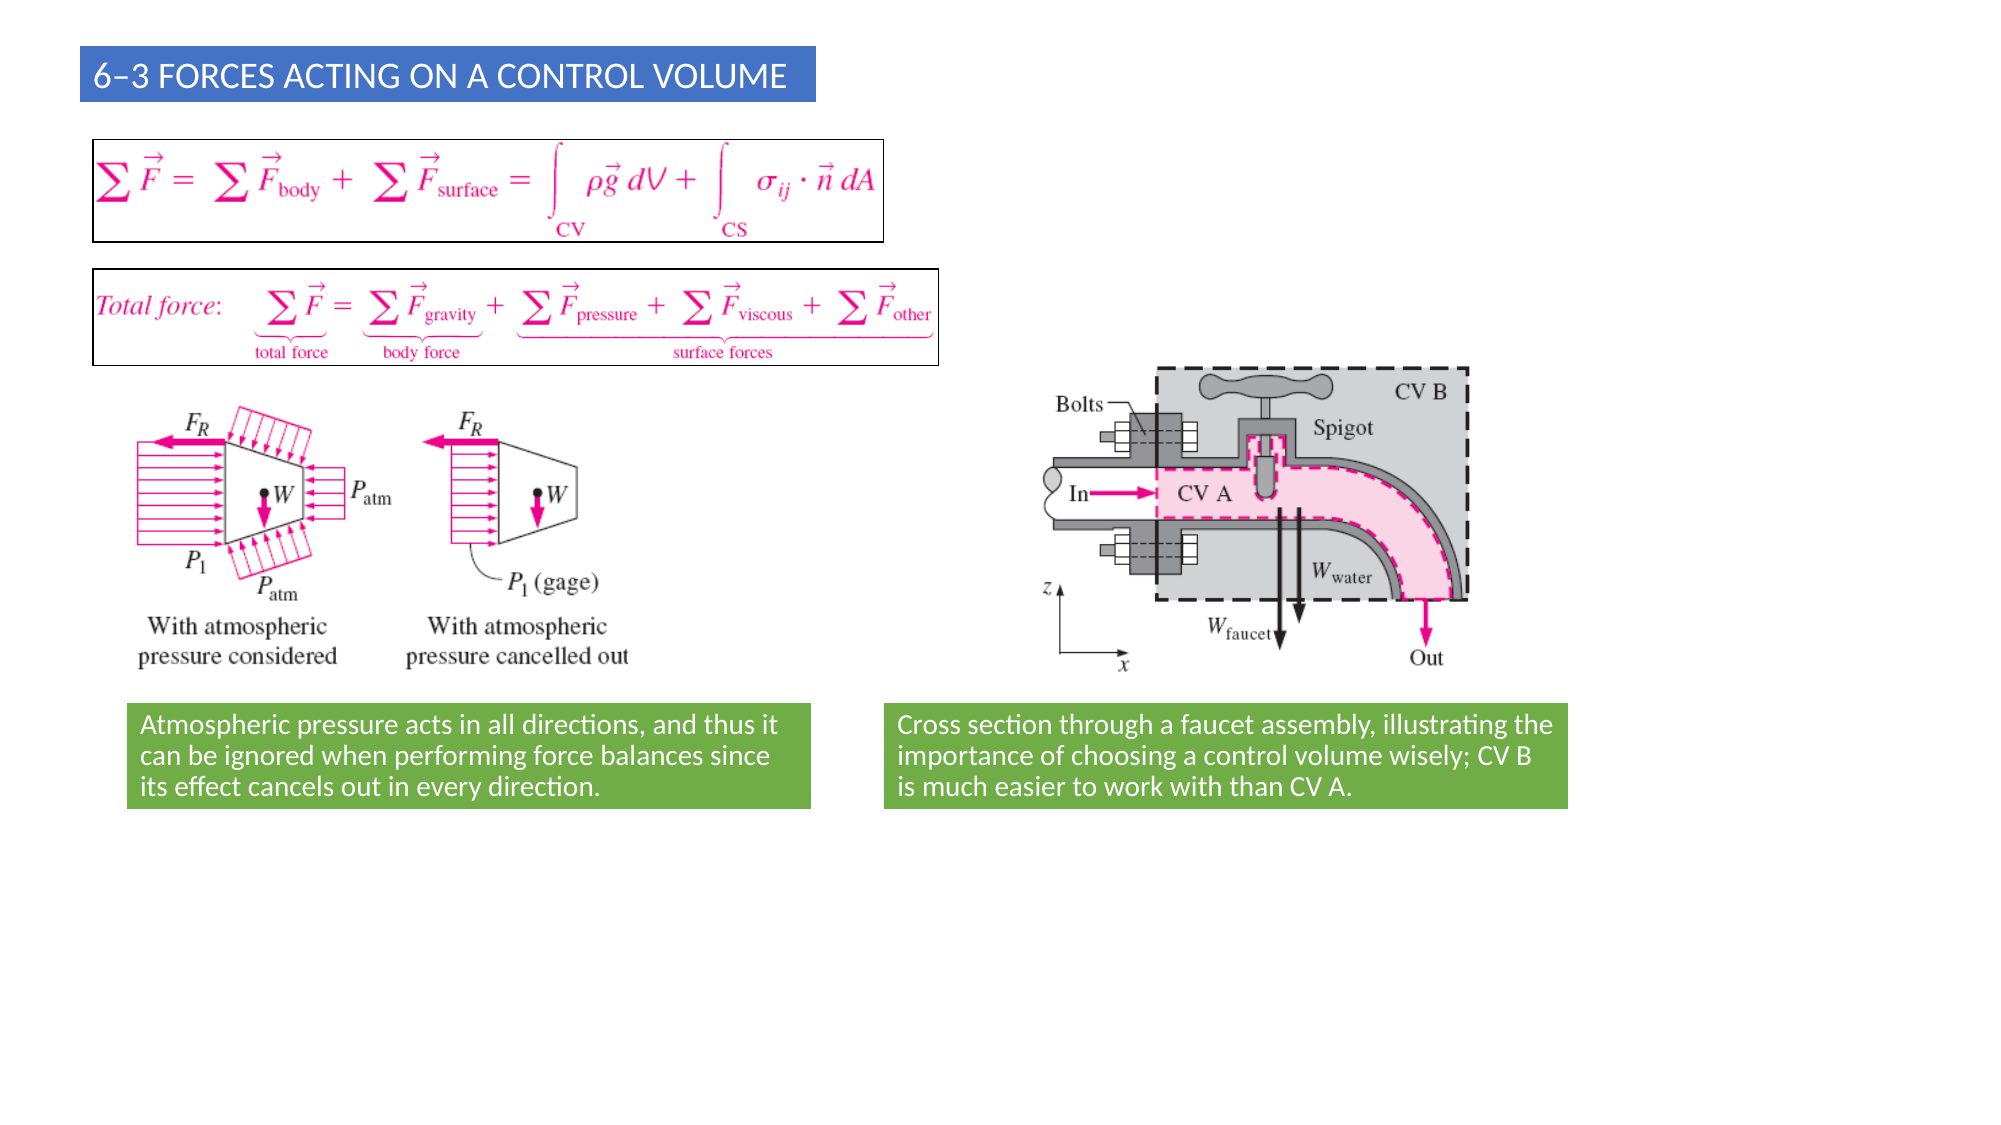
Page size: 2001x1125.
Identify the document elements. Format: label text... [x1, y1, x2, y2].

picture [125, 393, 639, 679]
text_box Cross section through a faucet assembly, illustrating the importance of choosing a control volume wisely; CV B is much easier to work with than CV A. [881, 700, 1571, 812]
picture [93, 269, 938, 365]
picture [93, 139, 883, 242]
picture [1036, 353, 1478, 679]
text_box Atmospheric pressure acts in all directions, and thus it can be ignored when performing force balances since its effect cancels out in every direction. [124, 700, 814, 812]
text_box 6–3 FORCES ACTING ON A CONTROL VOLUME [77, 42, 819, 105]
